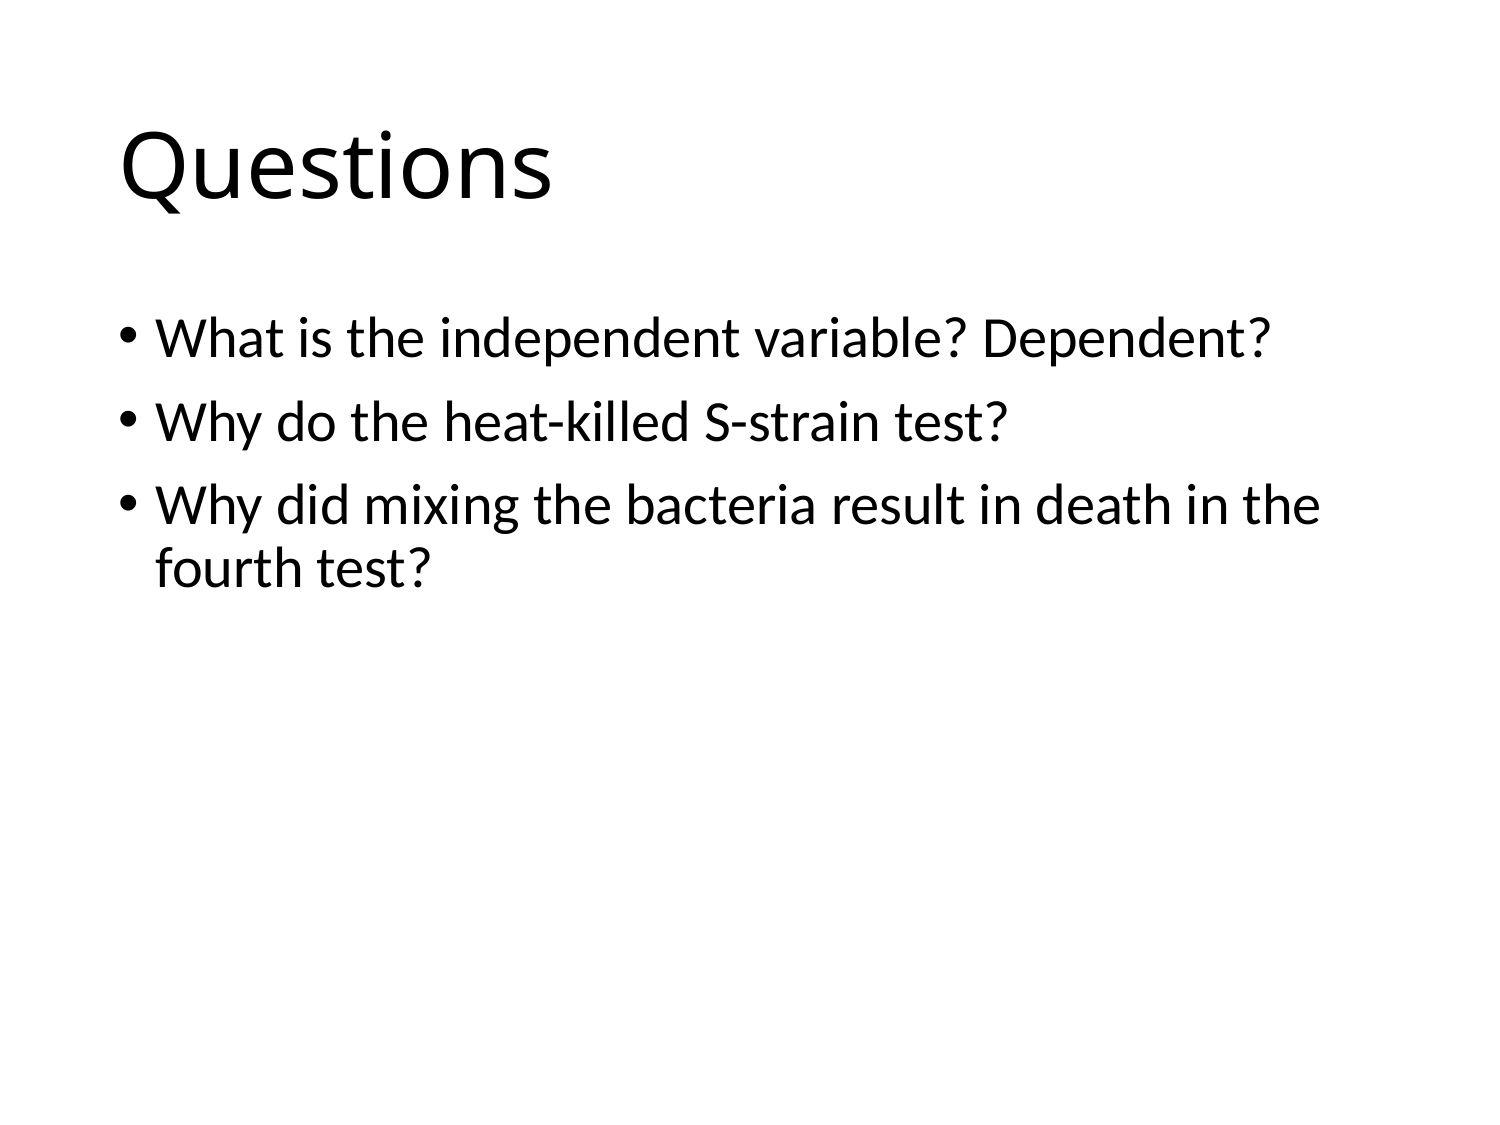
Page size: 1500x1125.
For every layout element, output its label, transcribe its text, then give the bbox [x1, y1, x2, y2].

list What is the independent variable? Dependent? Why do the heat-killed S-strain test? Why did mixing the bacteria result in death in the fourth test? [103, 299, 1397, 1014]
title Questions [103, 59, 1397, 278]
